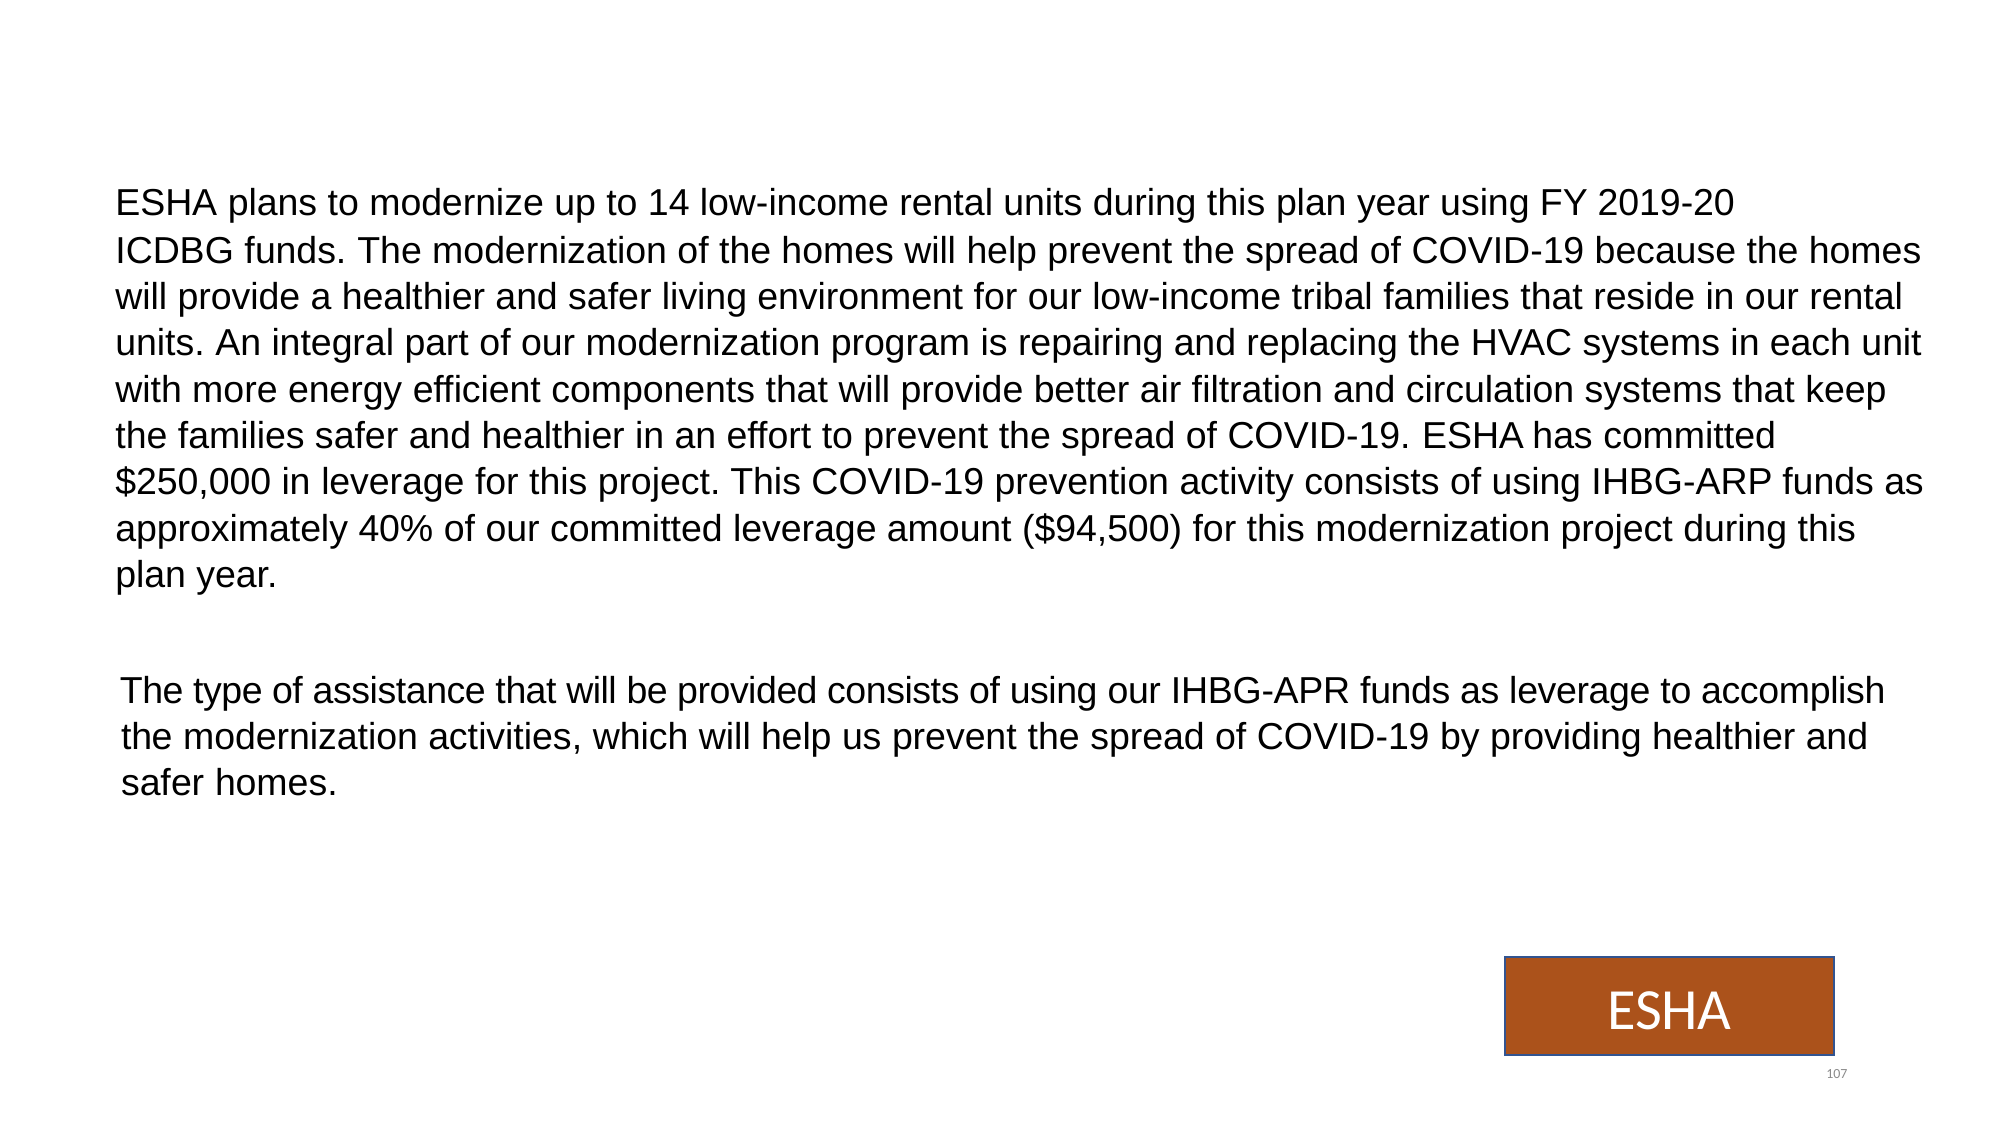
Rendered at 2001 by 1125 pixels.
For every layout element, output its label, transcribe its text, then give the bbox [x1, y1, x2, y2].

text_box ESHA plans to modernize up to 14 low-income rental units during this plan year using FY 2019-20 ICDBG funds. The modernization of the homes will help prevent the spread of COVID-19 because the homes will provide a healthier and safer living environment for our low-income tribal families that reside in our rental units. An integral part of our modernization program is repairing and replacing the HVAC systems in each unit with more energy efficient components that will provide better air filtration and circulation systems that keep the families safer and healthier in an effort to prevent the spread of COVID-19. ESHA has committed $250,000 in leverage for this project. This COVID-19 prevention activity consists of using IHBG-ARP funds as approximately 40% of our committed leverage amount ($94,500) for this modernization project during this plan year. The type of assistance that will be provided consists of using our IHBG-APR funds as leverage to accomplish the modernization activities, which will help us prevent the spread of COVID-19 by providing healthier and safer homes. [96, 171, 1959, 811]
slide_number 107 [1412, 1042, 1863, 1103]
text_box ESHA [1504, 956, 1835, 1042]
